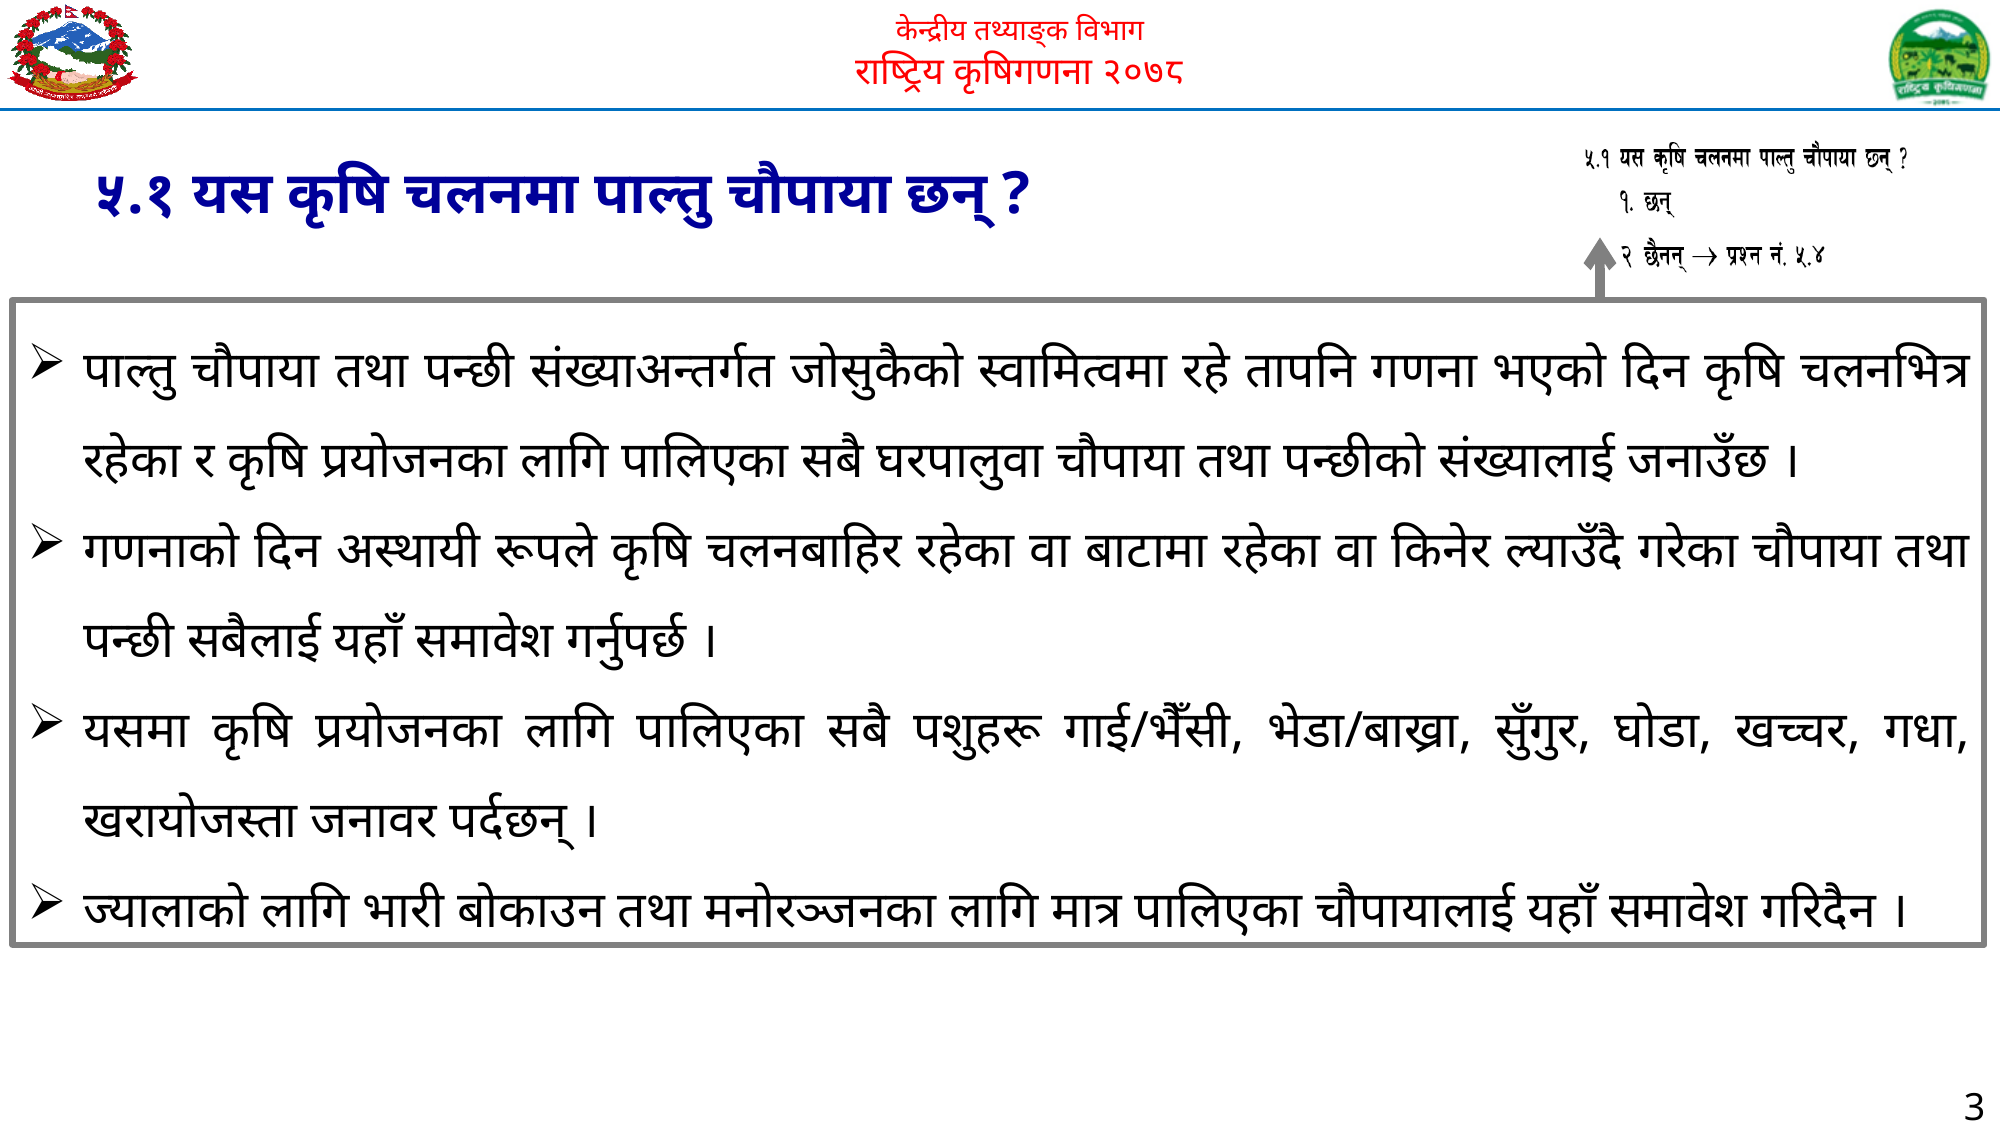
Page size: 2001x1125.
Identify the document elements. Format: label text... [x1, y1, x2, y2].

text_box 3 [1845, 1049, 2000, 1113]
text_box ५.१ यस कृषि चलनमा पाल्तु चौपाया छन् ? [0, 112, 1125, 257]
picture [1560, 124, 1926, 288]
text_box पाल्तु चौपाया तथा पन्छी संख्याअन्तर्गत जोसुकैको स्वामित्वमा रहे तापनि गणना भएको दिन कृषि चलनभित्र रहेका र कृषि प्रयोजनका लागि पालिएका सबै घरपालुवा चौपाया तथा पन्छीको संख्यालाई जनाउँछ । गणनाको दिन अस्थायी रूपले कृषि चलनबाहिर रहेका वा बाटामा रहेका वा किनेर ल्याउँदै गरेका चौपाया तथा पन्छी सबैलाई यहाँ समावेश गर्नुपर्छ । यसमा कृषि प्रयोजनका लागि पालिएका सबै पशुहरू गाई/भैँसी, भेडा/बाख्रा, सुँगुर, घोडा, खच्चर, गधा, खरायोजस्ता जनावर पर्दछन् । ज्यालाको लागि भारी बोकाउन तथा मनोरञ्जनका लागि मात्र पालिएका चौपायालाई यहाँ समावेश गरिदैन । [12, 299, 1985, 945]
picture [1887, 4, 1993, 108]
picture [7, 4, 138, 101]
